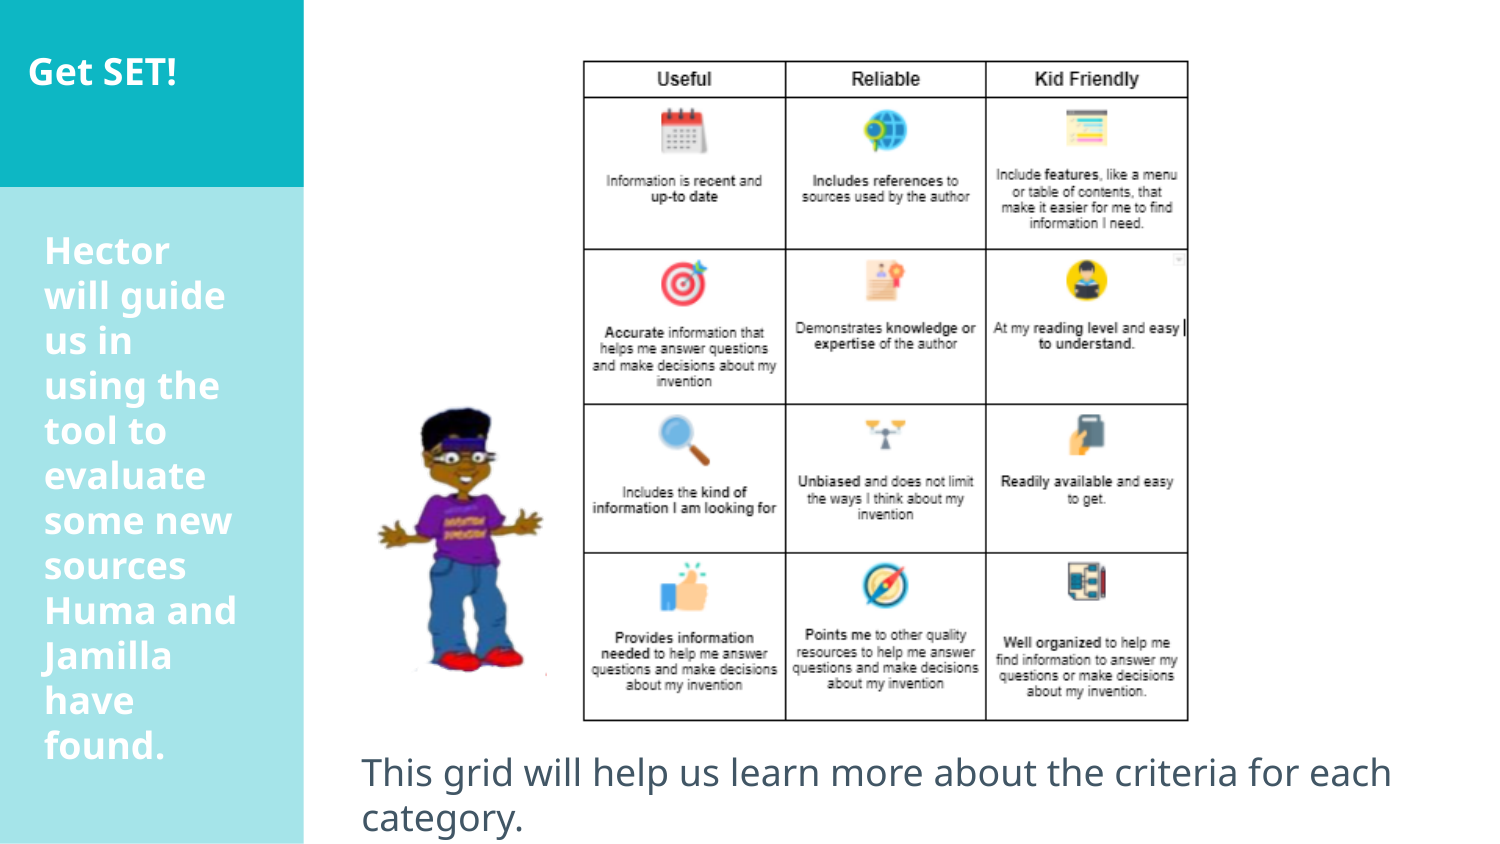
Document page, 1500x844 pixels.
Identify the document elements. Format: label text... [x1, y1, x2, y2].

title Hector will guide us in using the tool to evaluate some new sources Huma and Jamilla have found. [29, 212, 256, 805]
picture [574, 50, 1207, 734]
picture [357, 398, 547, 683]
text_box This grid will help us learn more about the criteria for each category. [346, 733, 1464, 844]
text_box Get SET! [12, 26, 287, 109]
